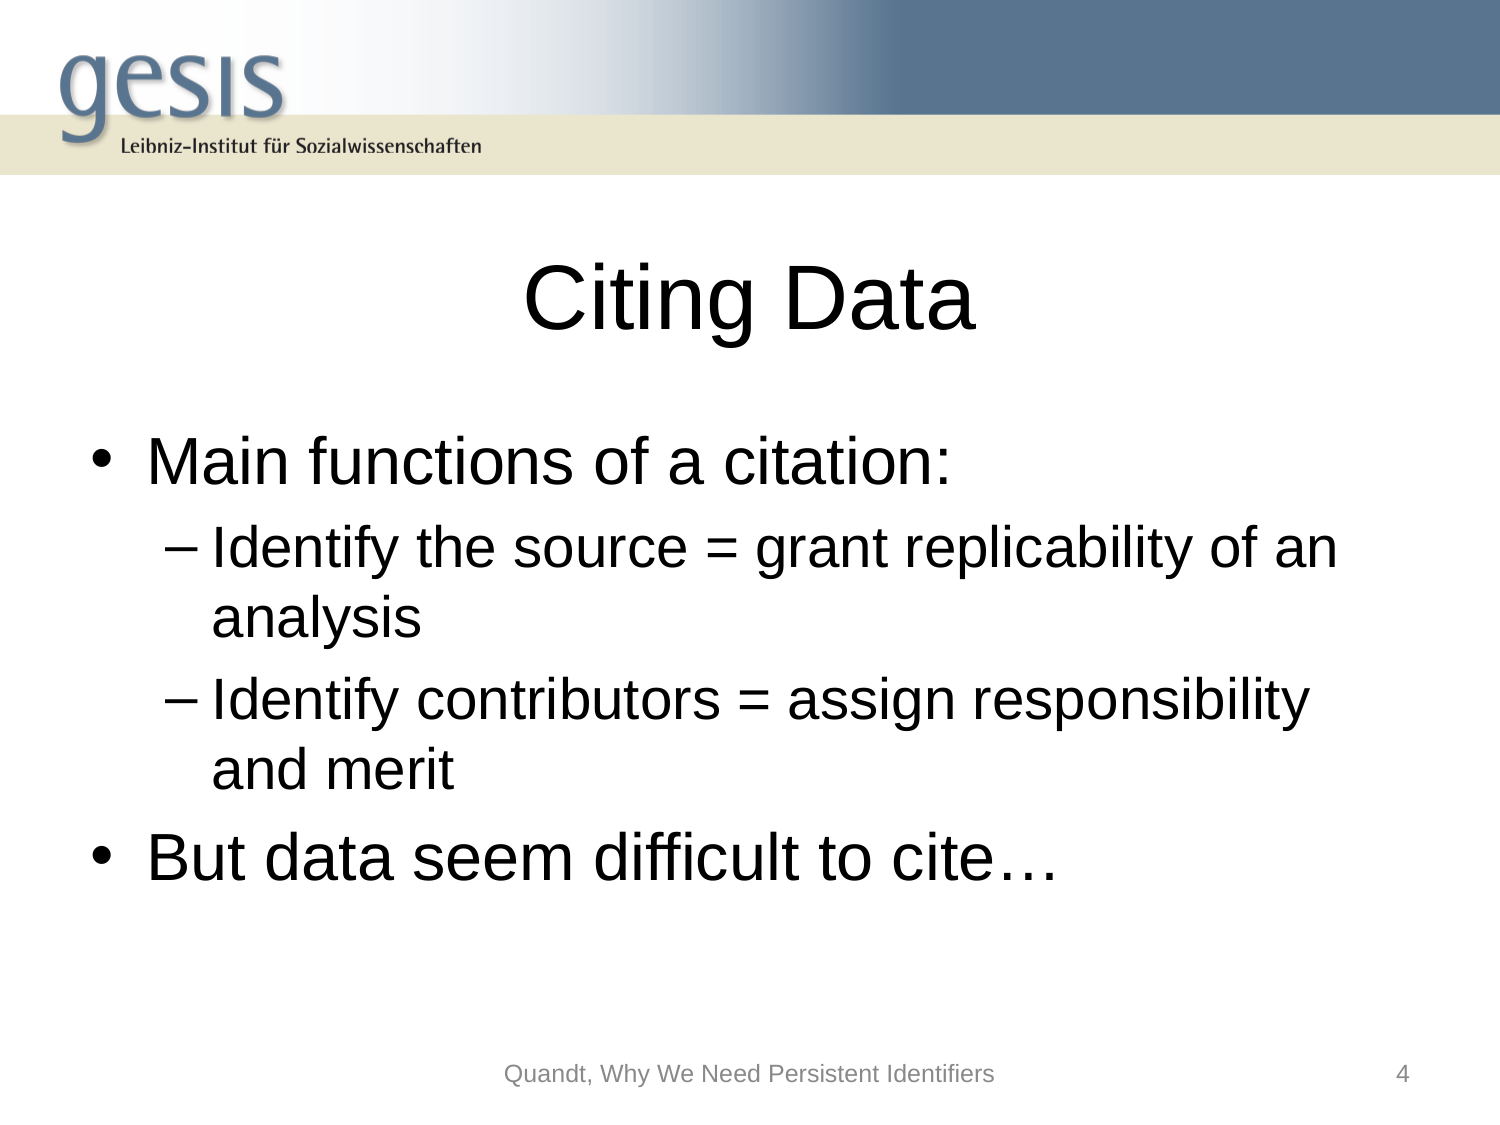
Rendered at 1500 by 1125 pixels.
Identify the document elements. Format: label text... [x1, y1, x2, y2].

picture [0, 0, 1500, 175]
list Main functions of a citation: Identify the source = grant replicability of an analysis Identify contributors = assign responsibility and merit But data seem difficult to cite… [74, 409, 1426, 1006]
footer Quandt, Why We Need Persistent Identifiers [454, 1042, 1046, 1103]
title Citing Data [74, 198, 1426, 387]
slide_number 4 [1074, 1042, 1425, 1103]
